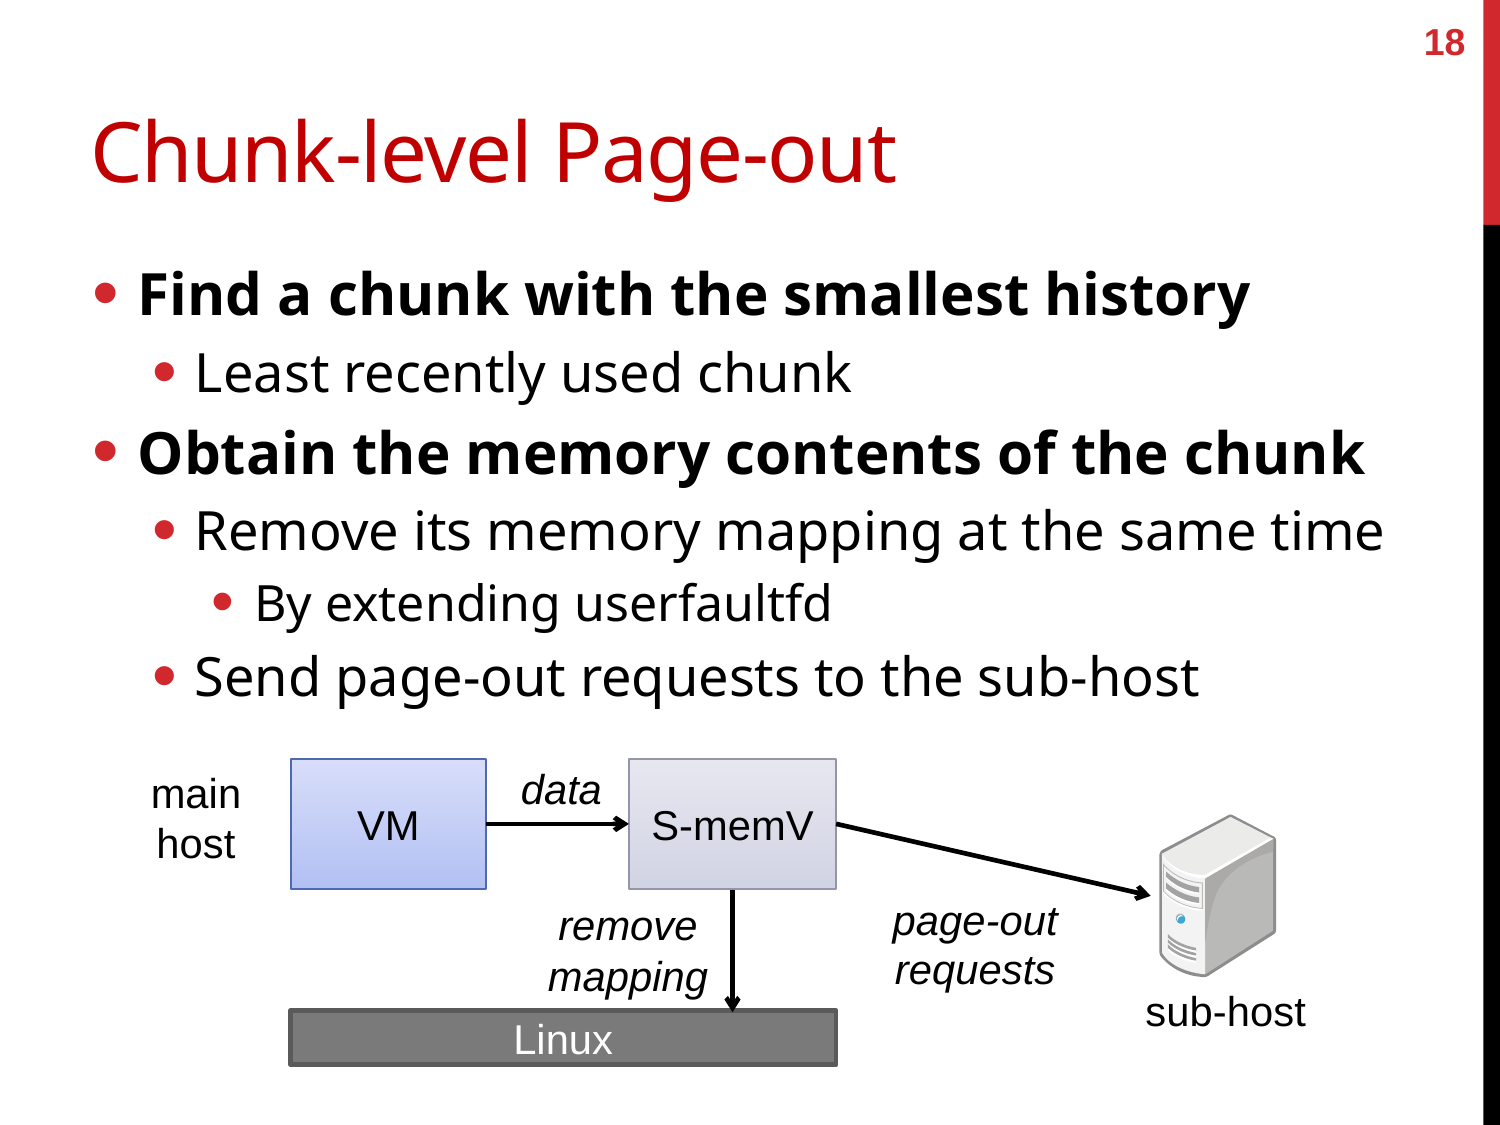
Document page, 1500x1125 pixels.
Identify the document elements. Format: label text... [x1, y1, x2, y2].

list Find a chunk with the smallest history Least recently used chunk Obtain the memory contents of the chunk Remove its memory mapping at the same time By extending userfaultfd Send page-out requests to the sub-host [75, 249, 1428, 1065]
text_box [835, 823, 1152, 897]
text_box S-memV [628, 758, 837, 890]
text_box page-out requests [877, 901, 1073, 1001]
slide_number 18 [1367, 10, 1481, 71]
text_box data [505, 755, 617, 818]
picture [1158, 814, 1277, 978]
title Chunk-level Page-out [75, 25, 1428, 207]
text_box VM [290, 758, 487, 890]
text_box sub-host [1130, 977, 1321, 1042]
text_box remove mapping [532, 891, 723, 1007]
text_box main host [135, 759, 257, 874]
text_box Linux [288, 1008, 838, 1067]
